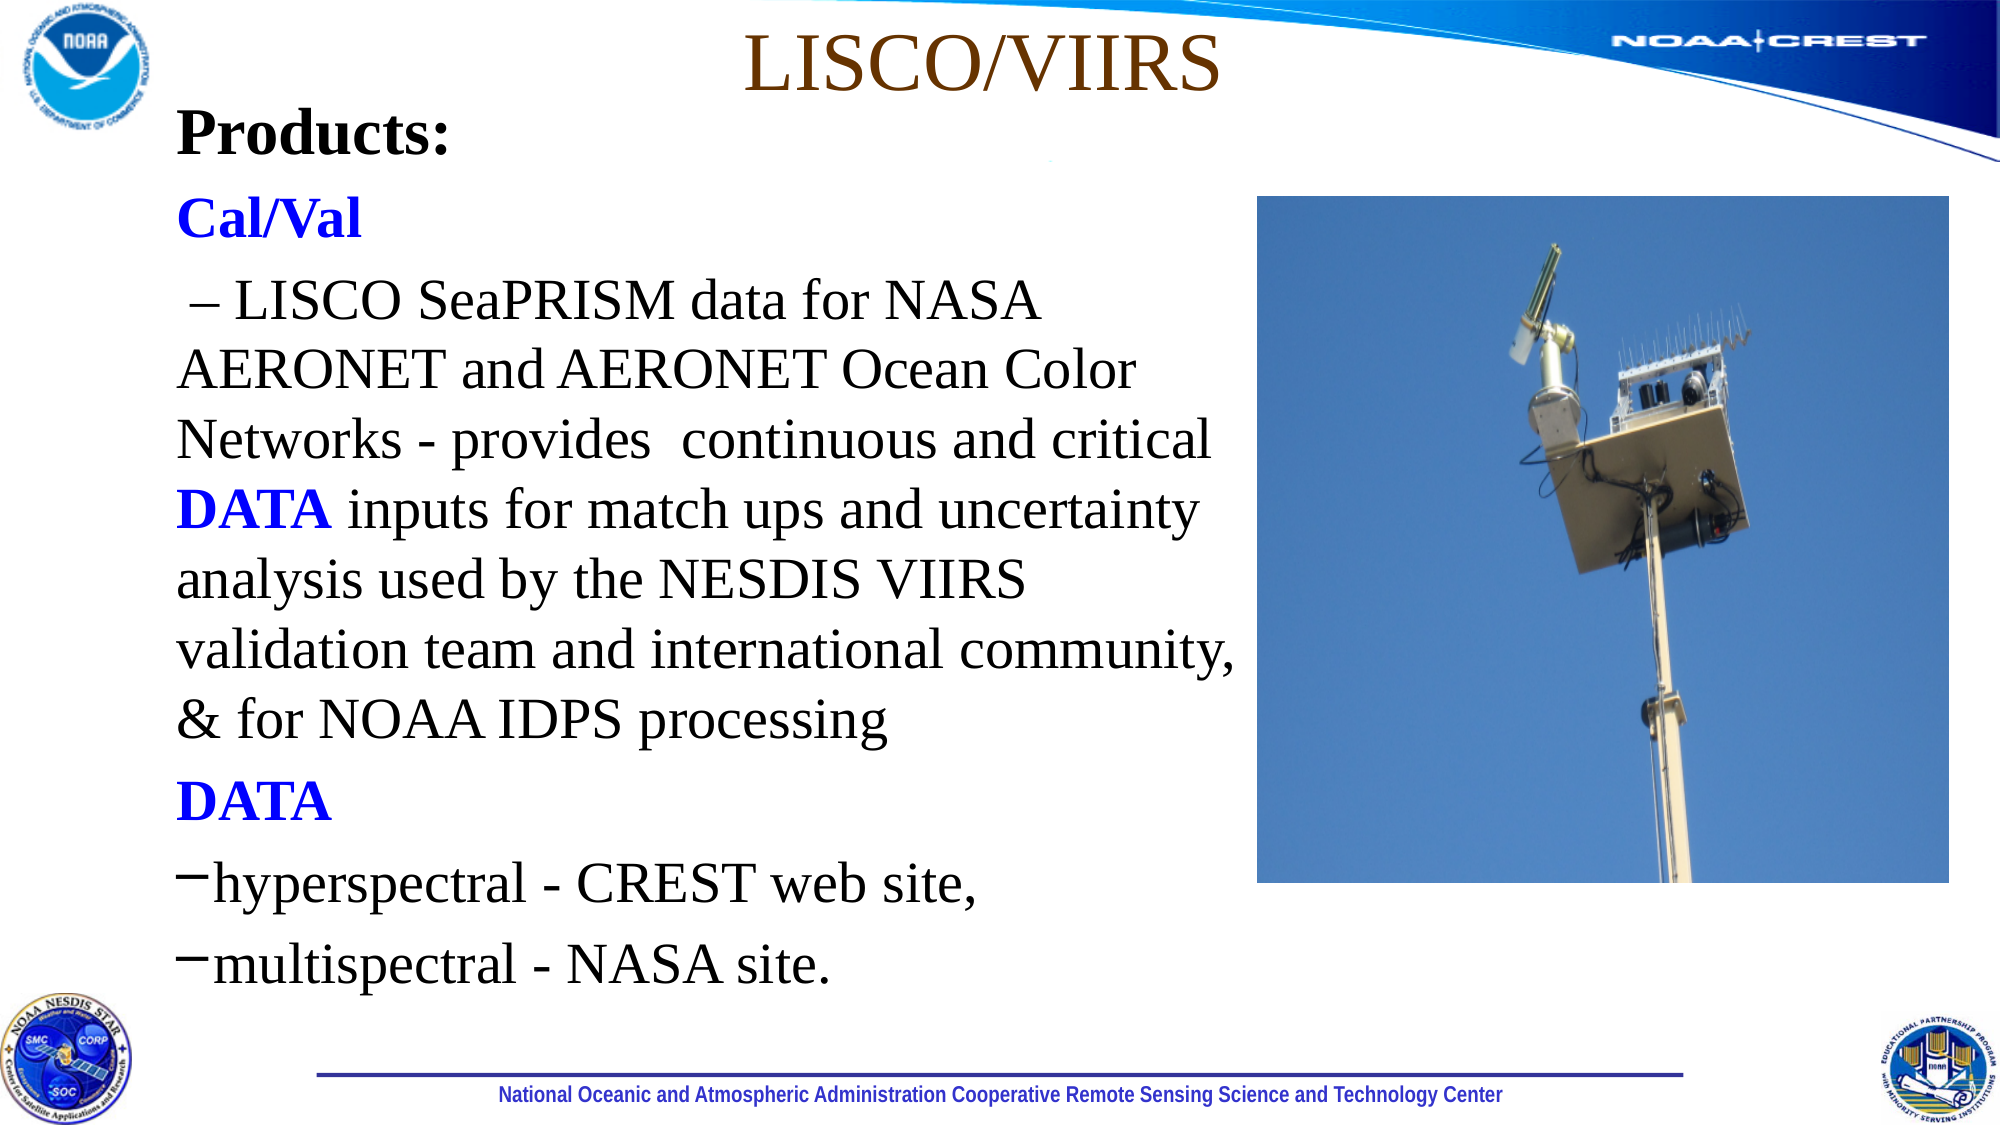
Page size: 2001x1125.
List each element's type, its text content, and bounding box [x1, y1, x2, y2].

text_box LISCO/VIIRS [343, 0, 1625, 115]
picture [0, 0, 157, 134]
list Products: Cal/Val – LISCO SeaPRISM data for NASA AERONET and AERONET Ocean Color Networks - provides continuous and critical DATA inputs for match ups and uncertainty analysis used by the NESDIS VIIRS validation team and international community, & for NOAA IDPS processing DATA hyperspectral - CREST web site, multispectral - NASA site. [161, 80, 1258, 1067]
picture [1257, 195, 1949, 884]
picture [1881, 1011, 2000, 1125]
picture [1258, 0, 2000, 163]
picture [0, 993, 132, 1125]
